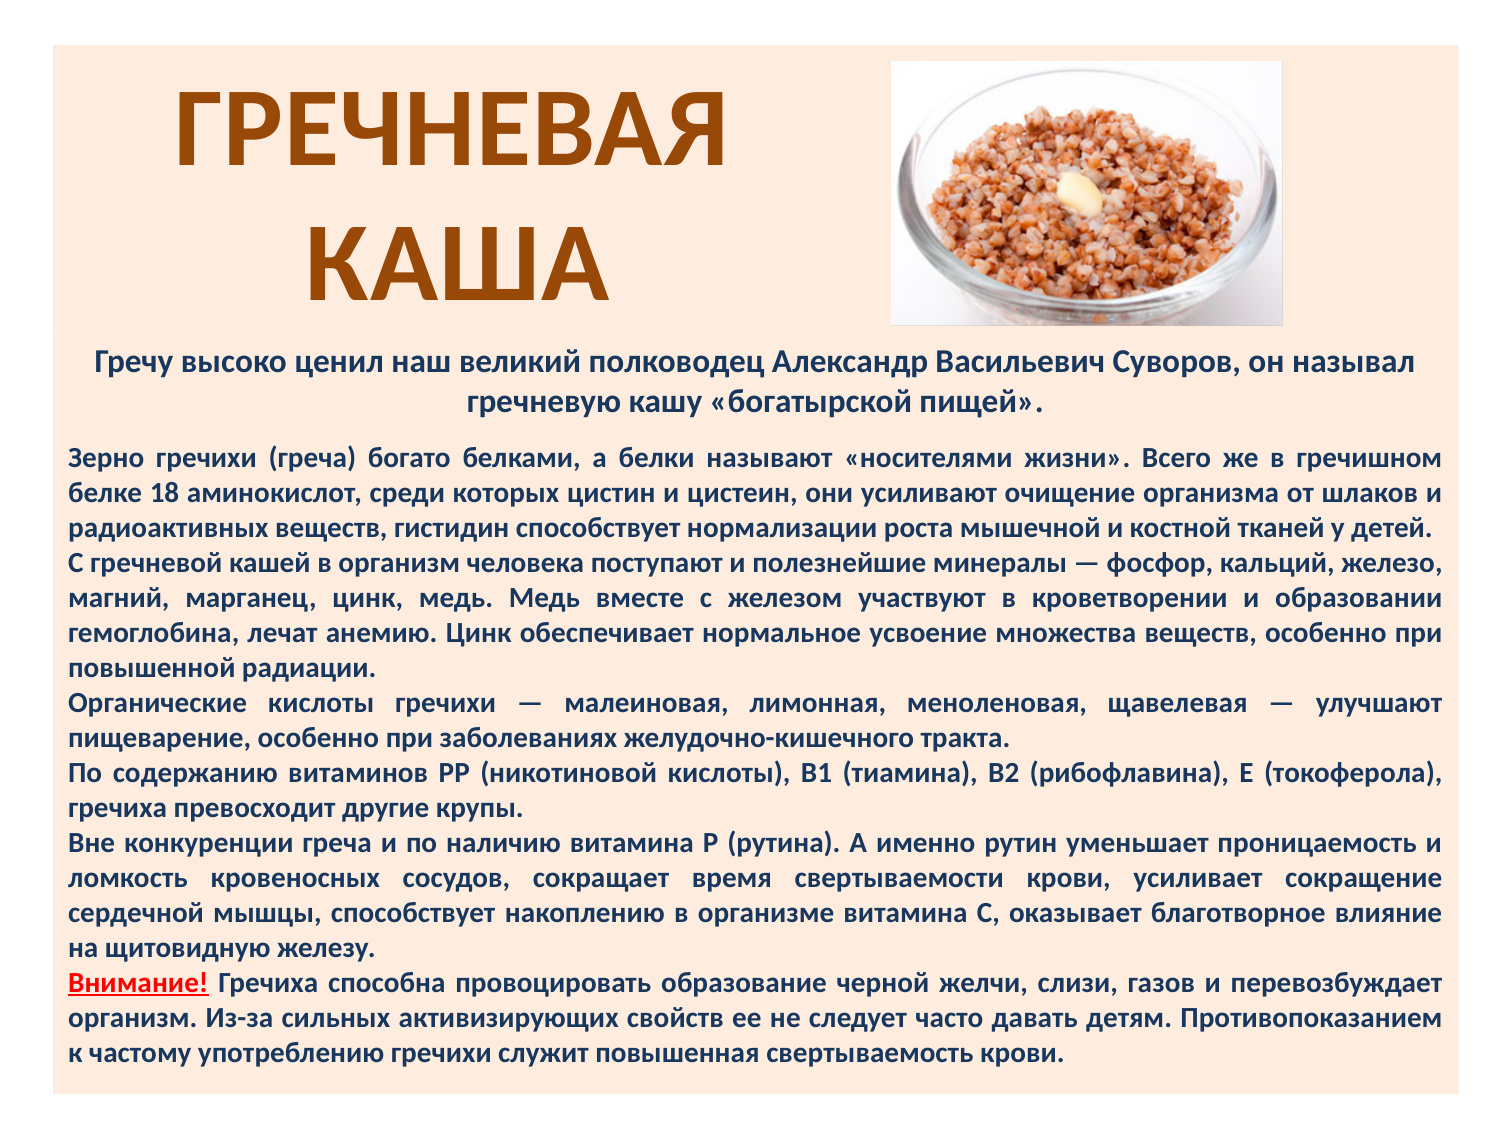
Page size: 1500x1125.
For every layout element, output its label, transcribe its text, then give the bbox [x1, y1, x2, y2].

picture [891, 61, 1284, 327]
list Гречу высоко ценил наш великий полководец Александр Васильевич Суворов, он называл гречневую кашу «богатырской пищей». Зерно гречихи (греча) богато белками, а белки называют «носителями жизни». Всего же в гречишном белке 18 аминокислот, среди которых цистин и цистеин, они усиливают очищение организма от шлаков и радиоактивных веществ, гистидин способствует нормализации роста мышечной и костной тканей у детей. С гречневой кашей в организм человека поступают и полезнейшие минералы — фосфор, кальций, железо, магний, марганец, цинк, медь. Медь вместе с железом участвуют в кроветворении и образовании гемоглобина, лечат анемию. Цинк обеспечивает нормальное усвоение множества веществ, особенно при повышенной радиации. Органические кислоты гречихи — малеиновая, лимонная, меноленовая, щавелевая — улучшают пищеварение, особенно при заболеваниях желудочно-кишечного тракта. По содержанию витаминов РР (никотиновой кислоты), В1 (тиамина), В2 (рибофлавина), Е (токоферола), гречиха превосходит другие крупы. Вне конкуренции греча и по наличию витамина Р (рутина). А именно рутин уменьшает проницаемость и ломкость кровеносных сосудов, сокращает время свертываемости крови, усиливает сокращение сердечной мышцы, способствует накоплению в организме витамина С, оказывает благотворное влияние на щитовидную железу. Внимание! Гречиха способна провоцировать образование черной желчи, слизи, газов и перевозбуждает организм. Из-за сильных активизирующих свойств ее не следует часто давать детям. Противопоказанием к частому употреблению гречихи служит повышенная свертываемость крови. [53, 331, 1459, 1094]
title ГРЕЧНЕВАЯ КАША [53, 45, 1459, 331]
